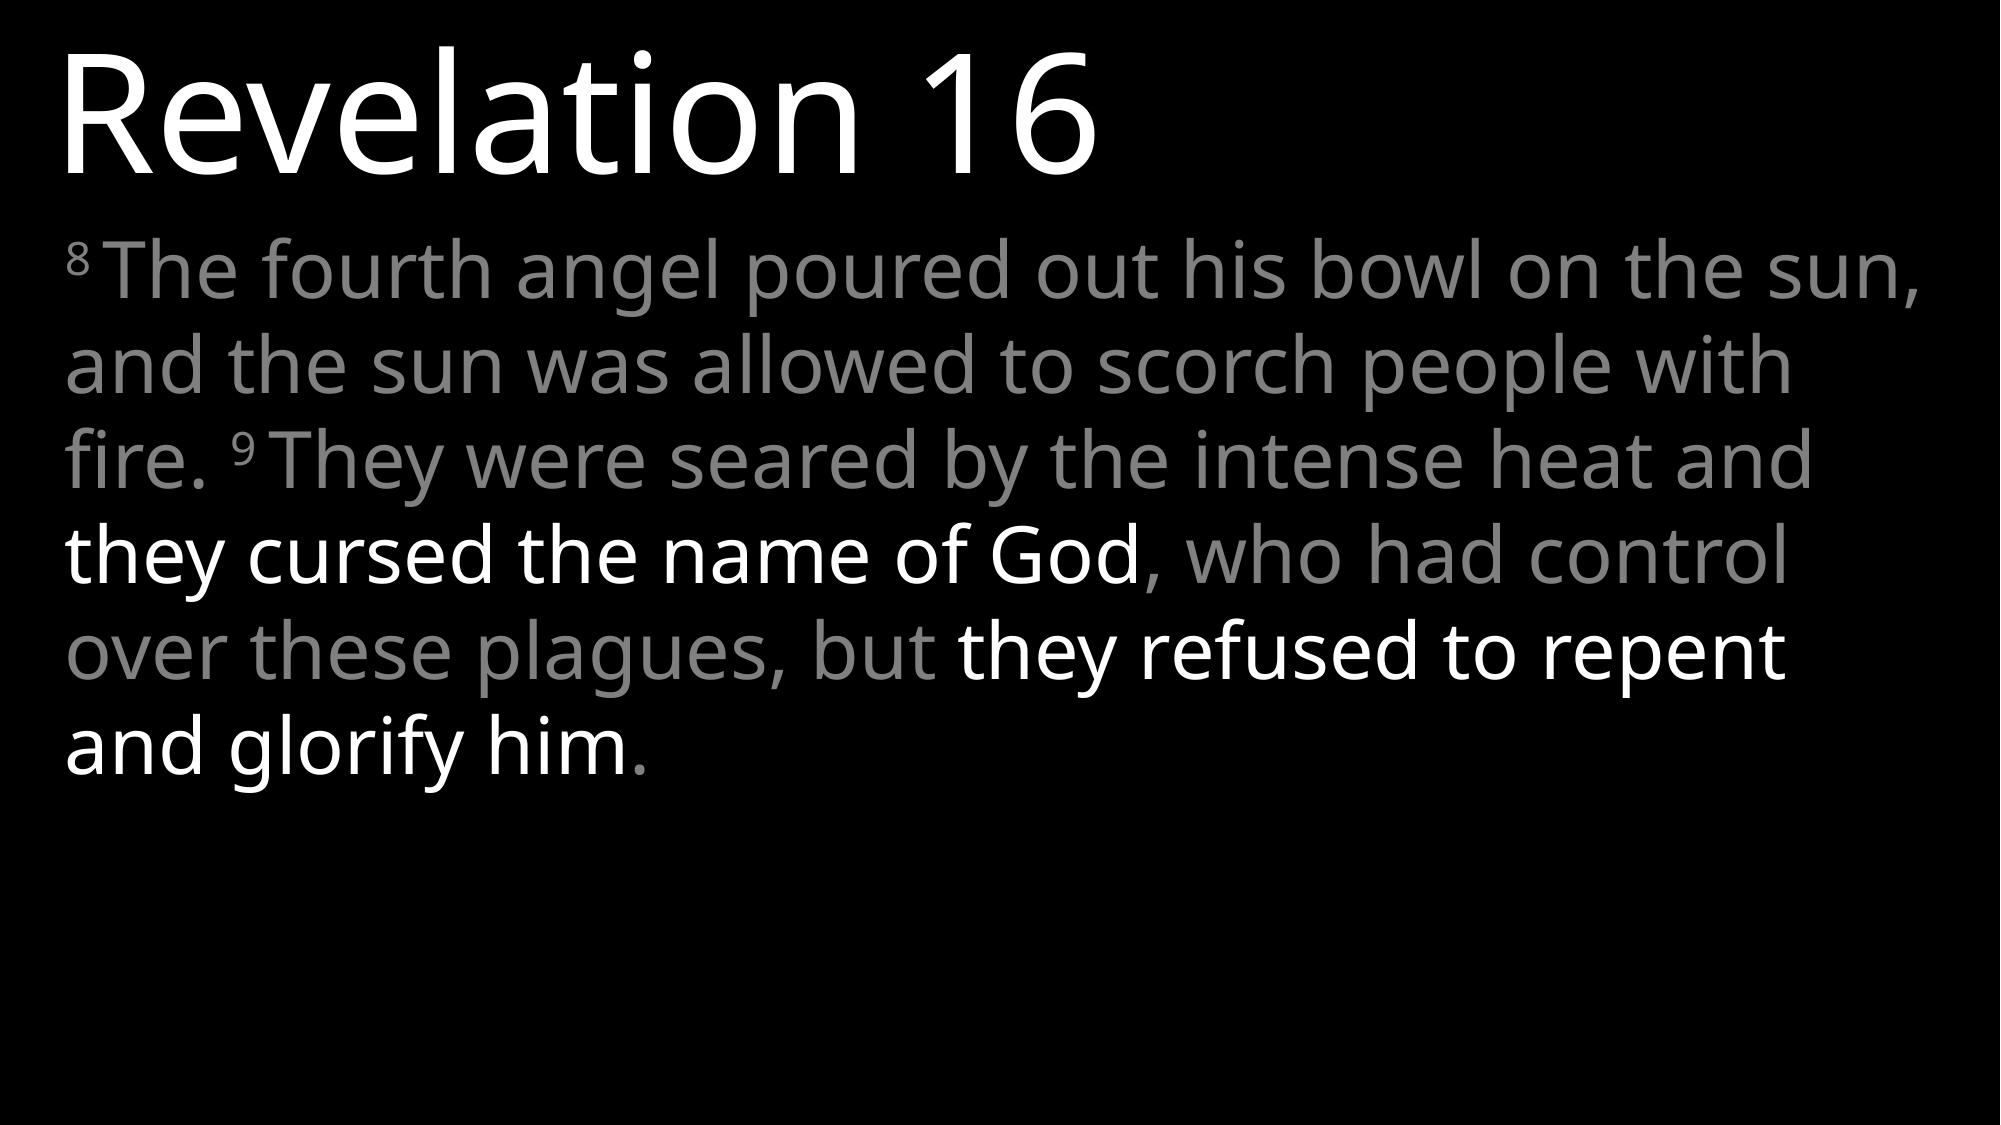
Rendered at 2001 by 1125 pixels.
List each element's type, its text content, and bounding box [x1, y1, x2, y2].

text_box Revelation 16 [37, 0, 1838, 215]
text_box 8 The fourth angel poured out his bowl on the sun, and the sun was allowed to scorch people with fire. 9 They were seared by the intense heat and they cursed the name of God, who had control over these plagues, but they refused to repent and glorify him. [49, 212, 1943, 798]
